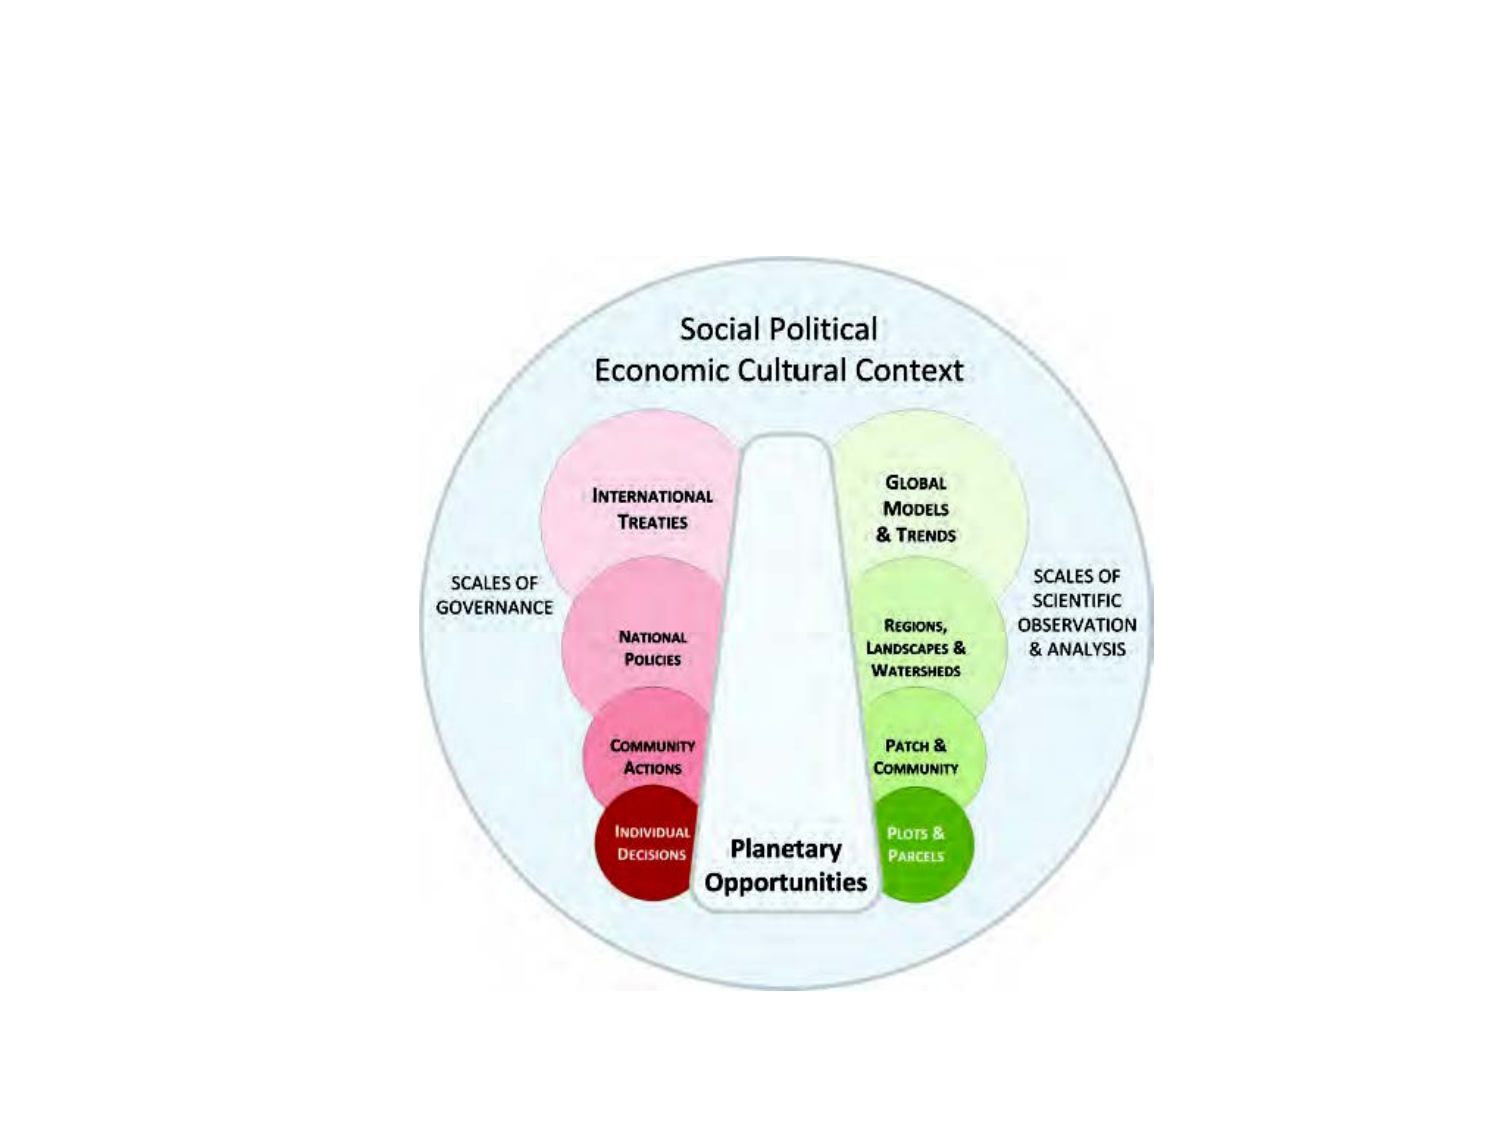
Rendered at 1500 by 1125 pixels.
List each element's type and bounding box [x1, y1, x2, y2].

picture [419, 256, 1154, 991]
